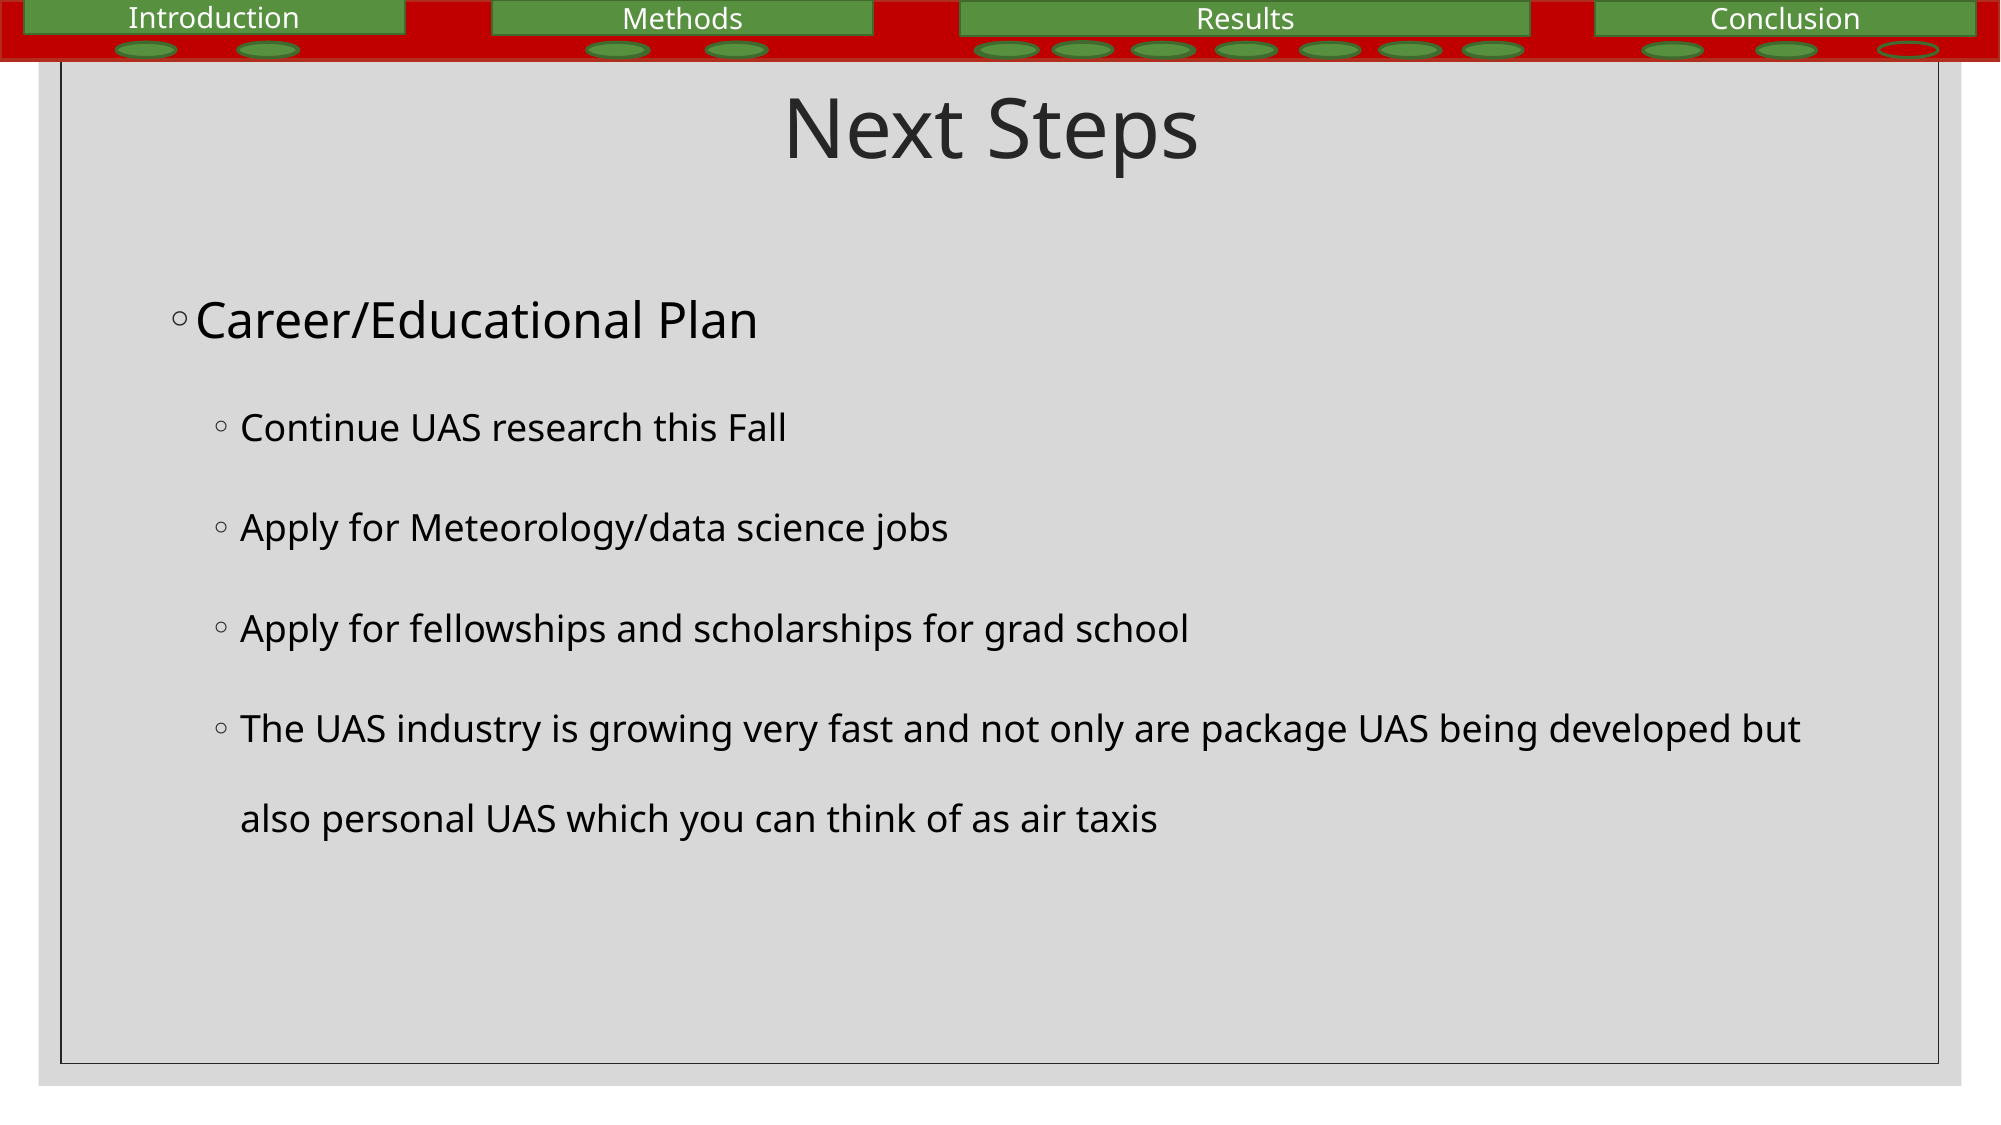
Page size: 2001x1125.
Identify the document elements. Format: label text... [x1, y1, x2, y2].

text_box [1052, 41, 1114, 59]
text_box [1755, 41, 1818, 60]
text_box [1462, 41, 1524, 59]
text_box [236, 41, 299, 59]
text_box [585, 41, 648, 59]
title Next Steps [316, 37, 1667, 225]
text_box [115, 41, 177, 59]
text_box [705, 41, 767, 59]
text_box [1642, 41, 1704, 60]
text_box [1131, 41, 1193, 59]
list Career/Educational Plan Continue UAS research this Fall Apply for Meteorology/data science jobs Apply for fellowships and scholarships for grad school The UAS industry is growing very fast and not only are package UAS being developed but also personal UAS which you can think of as air taxis [150, 275, 1850, 1000]
text_box [1215, 41, 1277, 59]
text_box [1378, 41, 1440, 59]
text_box [1299, 41, 1361, 59]
text_box [977, 41, 1040, 59]
